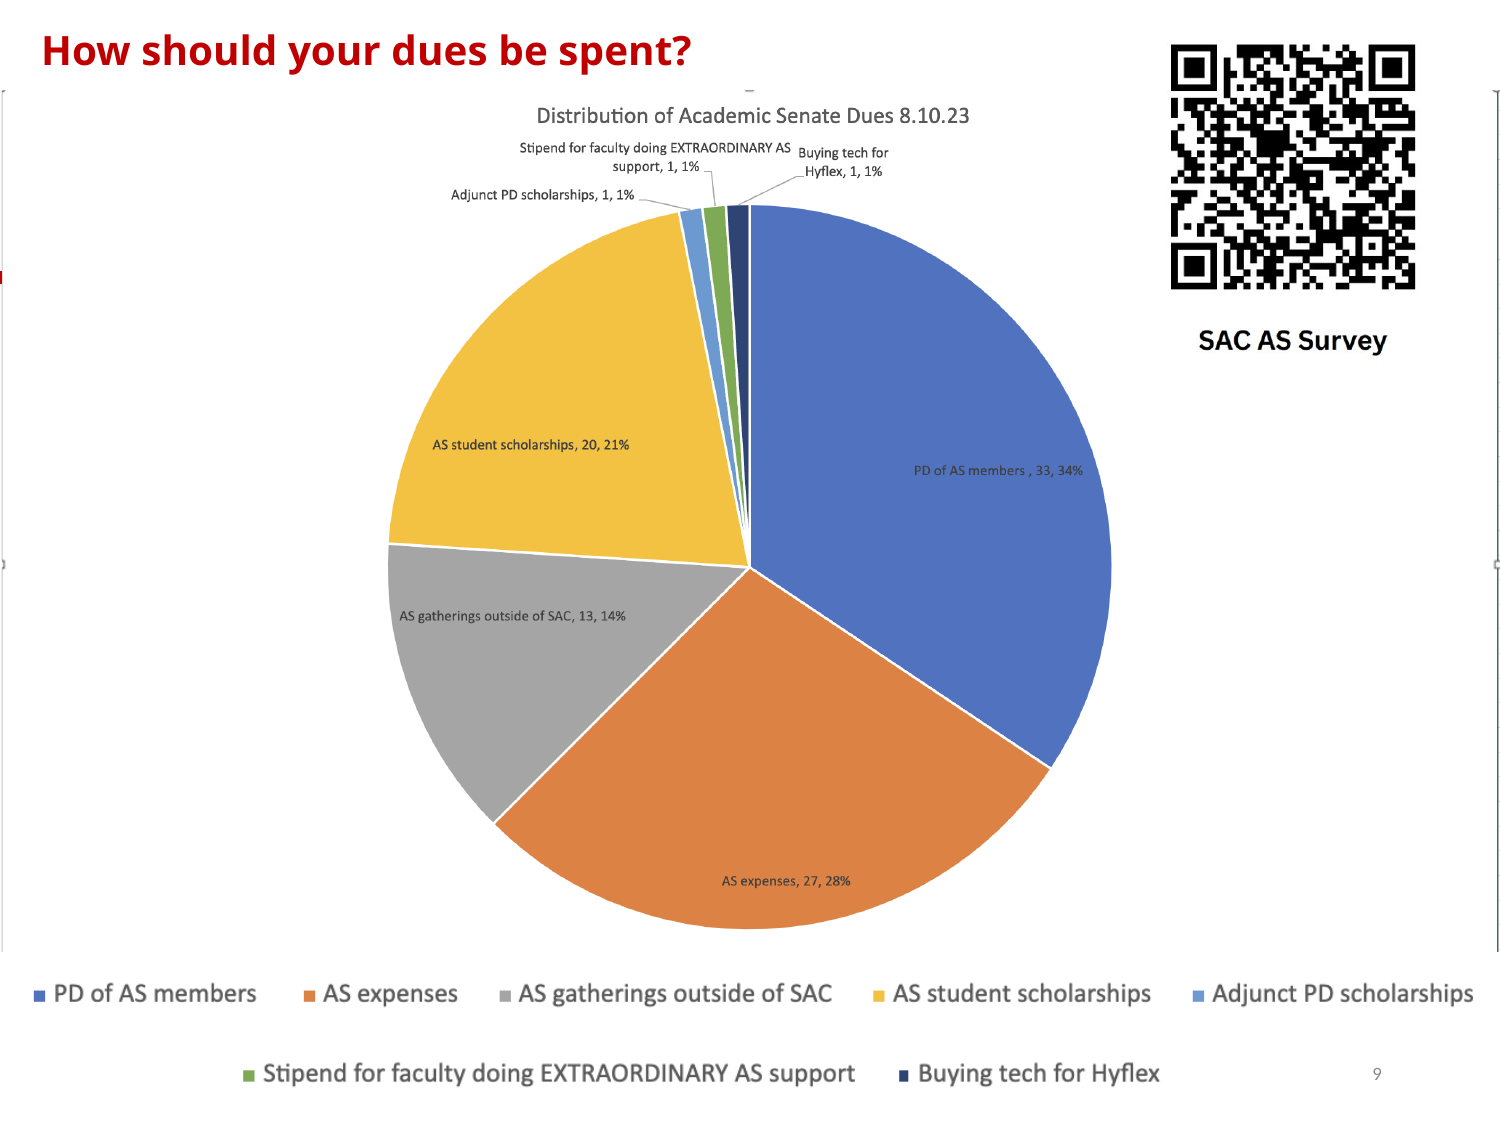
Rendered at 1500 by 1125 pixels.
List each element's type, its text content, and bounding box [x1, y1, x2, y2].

slide_number 9 [1290, 1042, 1397, 1103]
picture [236, 1038, 1290, 1125]
title How should your dues be spent? [25, 22, 944, 83]
picture [1, 23, 1500, 1035]
